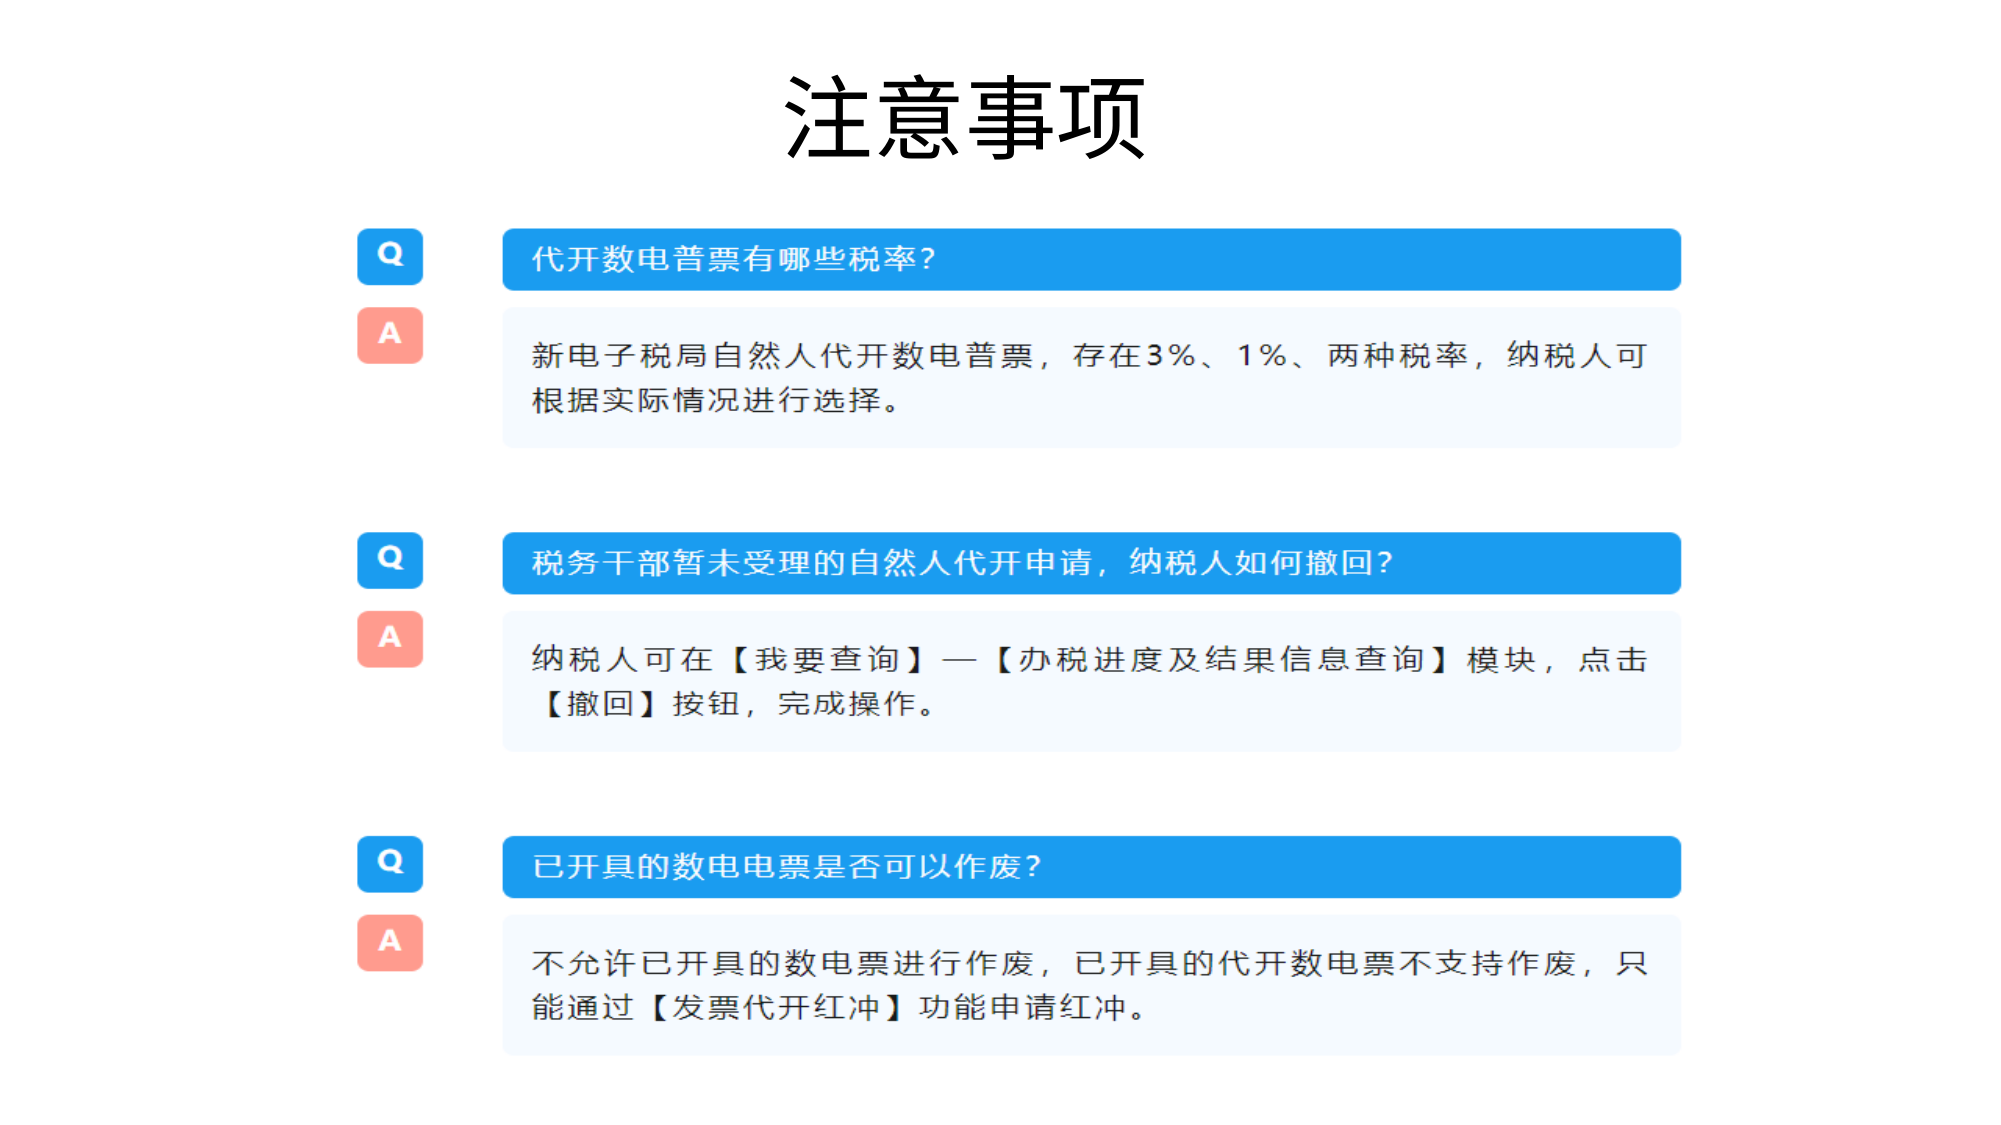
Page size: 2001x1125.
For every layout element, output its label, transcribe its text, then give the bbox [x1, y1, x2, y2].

text_box 注意事项 [767, 53, 1434, 178]
picture [292, 179, 1708, 1064]
